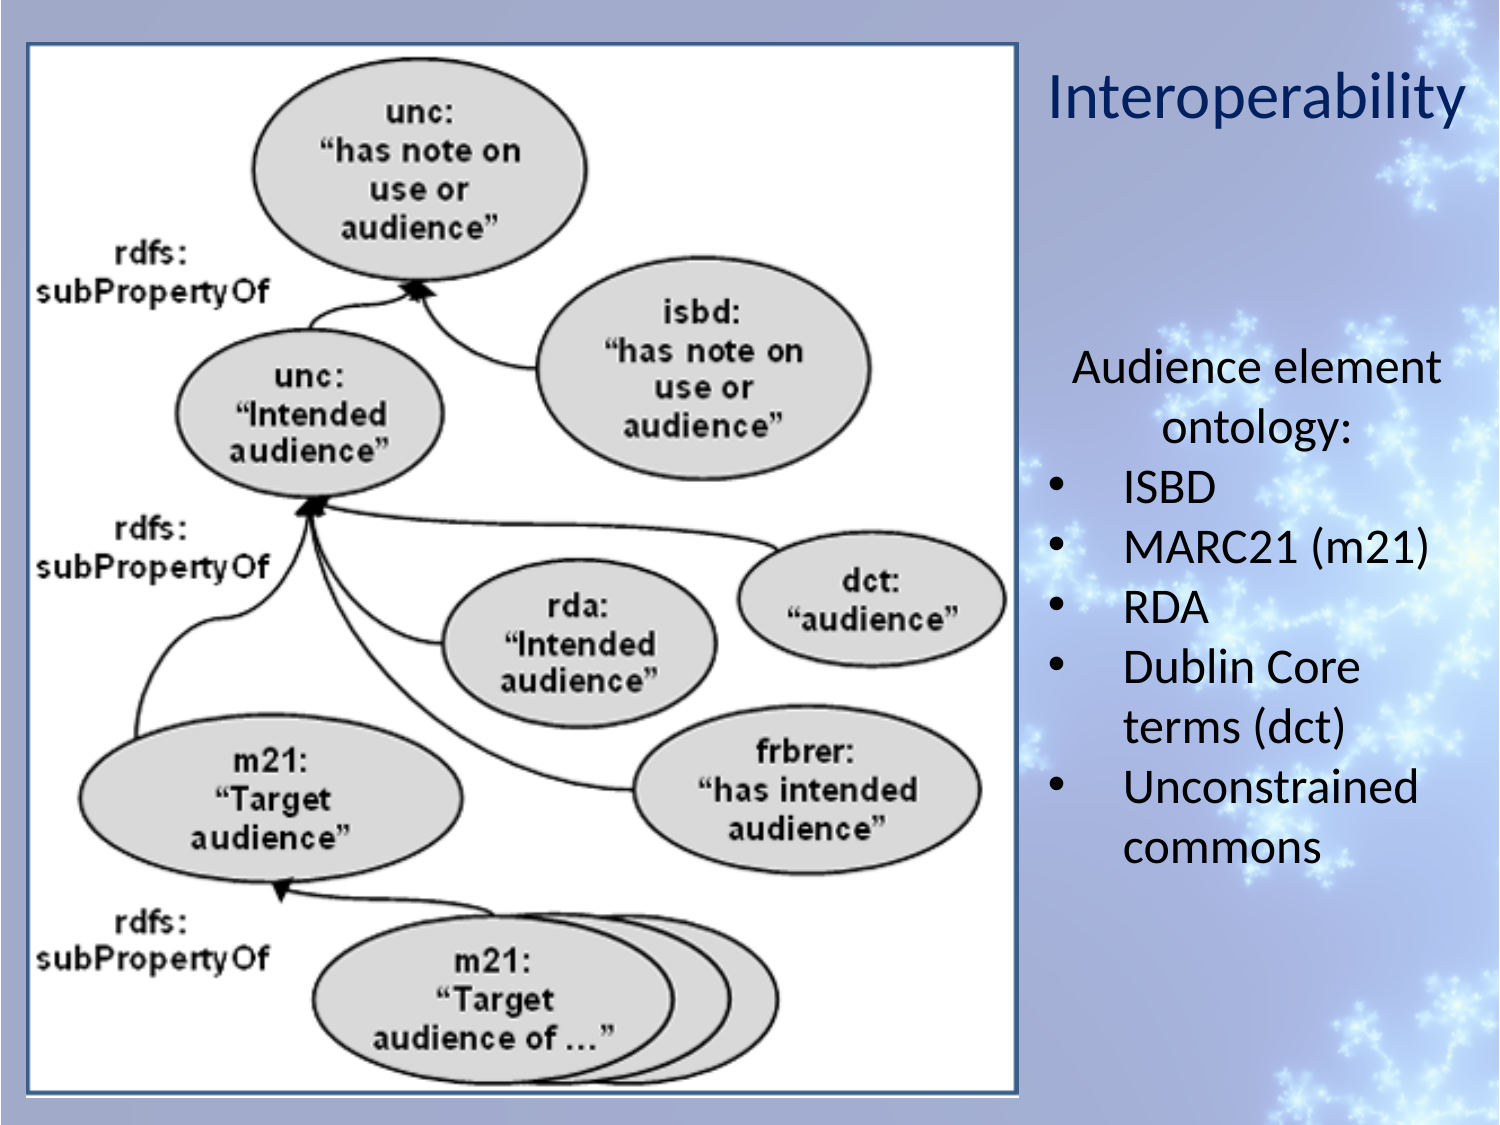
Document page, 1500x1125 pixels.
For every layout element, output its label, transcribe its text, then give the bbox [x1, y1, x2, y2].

text_box Audience element ontology: ISBD MARC21 (m21) RDA Dublin Core terms (dct) Unconstrained commons [1033, 326, 1482, 881]
picture [1, 0, 1499, 1125]
text_box Interoperability [1032, 43, 1482, 139]
